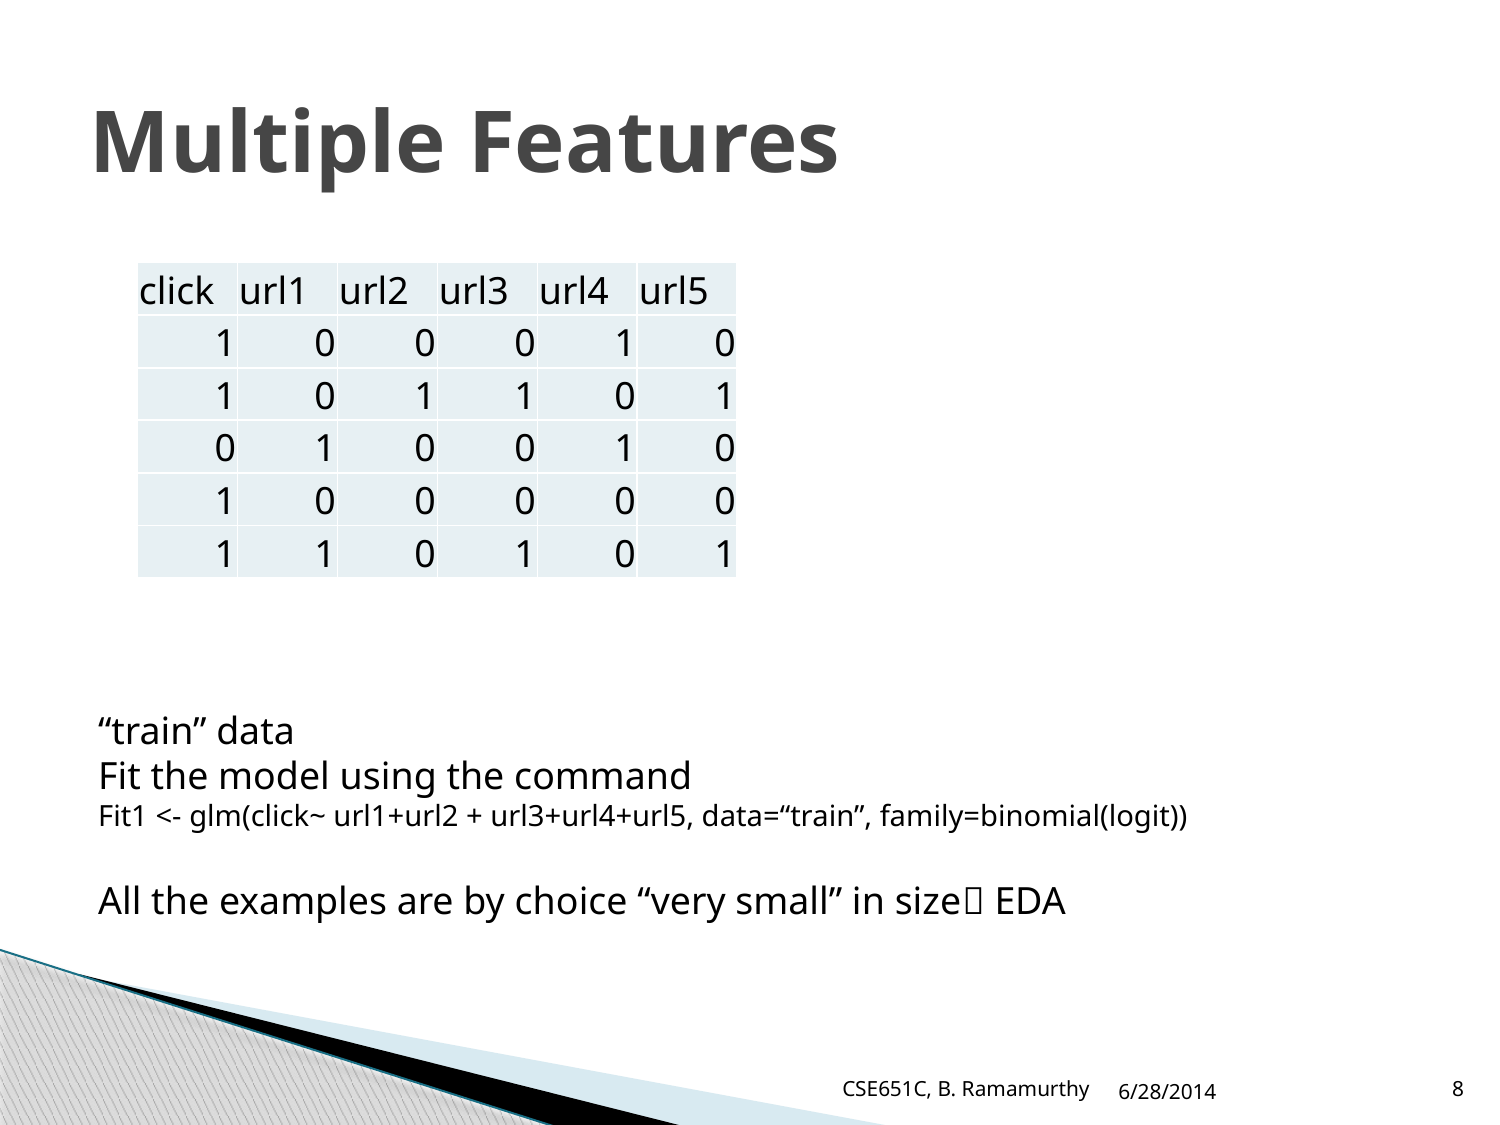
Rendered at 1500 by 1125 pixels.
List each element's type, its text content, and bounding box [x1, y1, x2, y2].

footer CSE651C, B. Ramamurthy [718, 1051, 1105, 1112]
text_box “train” data Fit the model using the command Fit1 <- glm(click~ url1+url2 + url3+url4+url5, data=“train”, family=binomial(logit)) All the examples are by choice “very small” in size EDA [83, 699, 1204, 930]
table_cell 0 [338, 474, 437, 525]
table_cell 0 [338, 526, 437, 577]
title Multiple Features [75, 45, 1425, 233]
table_header url5 [638, 263, 736, 314]
table_cell 0 [538, 474, 636, 525]
table_cell 1 [238, 421, 337, 472]
table_cell 1 [538, 316, 636, 367]
table_cell 0 [238, 369, 337, 419]
table_cell 0 [338, 421, 437, 472]
table_cell 0 [338, 316, 437, 367]
table_header url4 [538, 263, 636, 314]
table_cell 0 [638, 316, 736, 367]
table_cell 0 [138, 421, 237, 472]
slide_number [1105, 1051, 1418, 1112]
table_cell 0 [638, 474, 736, 525]
table_header url2 [338, 263, 437, 314]
table_cell 1 [138, 526, 237, 577]
table_cell 1 [638, 526, 736, 577]
table_cell 0 [538, 369, 636, 419]
table_cell 0 [438, 316, 537, 367]
table_header click [138, 263, 237, 314]
table_cell 1 [438, 526, 537, 577]
table_cell 0 [438, 421, 537, 472]
table_cell 1 [238, 526, 337, 577]
table_cell 0 [238, 316, 337, 367]
table_cell 1 [138, 369, 237, 419]
table_cell 1 [638, 369, 736, 419]
table_cell 0 [538, 526, 636, 577]
table_header url3 [438, 263, 537, 314]
table_cell 1 [438, 369, 537, 419]
slide_number 8 [1418, 1051, 1479, 1112]
table_cell 0 [438, 474, 537, 525]
table_header url1 [238, 263, 337, 314]
table_cell 0 [238, 474, 337, 525]
table_cell 0 [638, 421, 736, 472]
table_cell 1 [138, 316, 237, 367]
table_cell 1 [138, 474, 237, 525]
table_cell 1 [338, 369, 437, 419]
table_cell 1 [538, 421, 636, 472]
